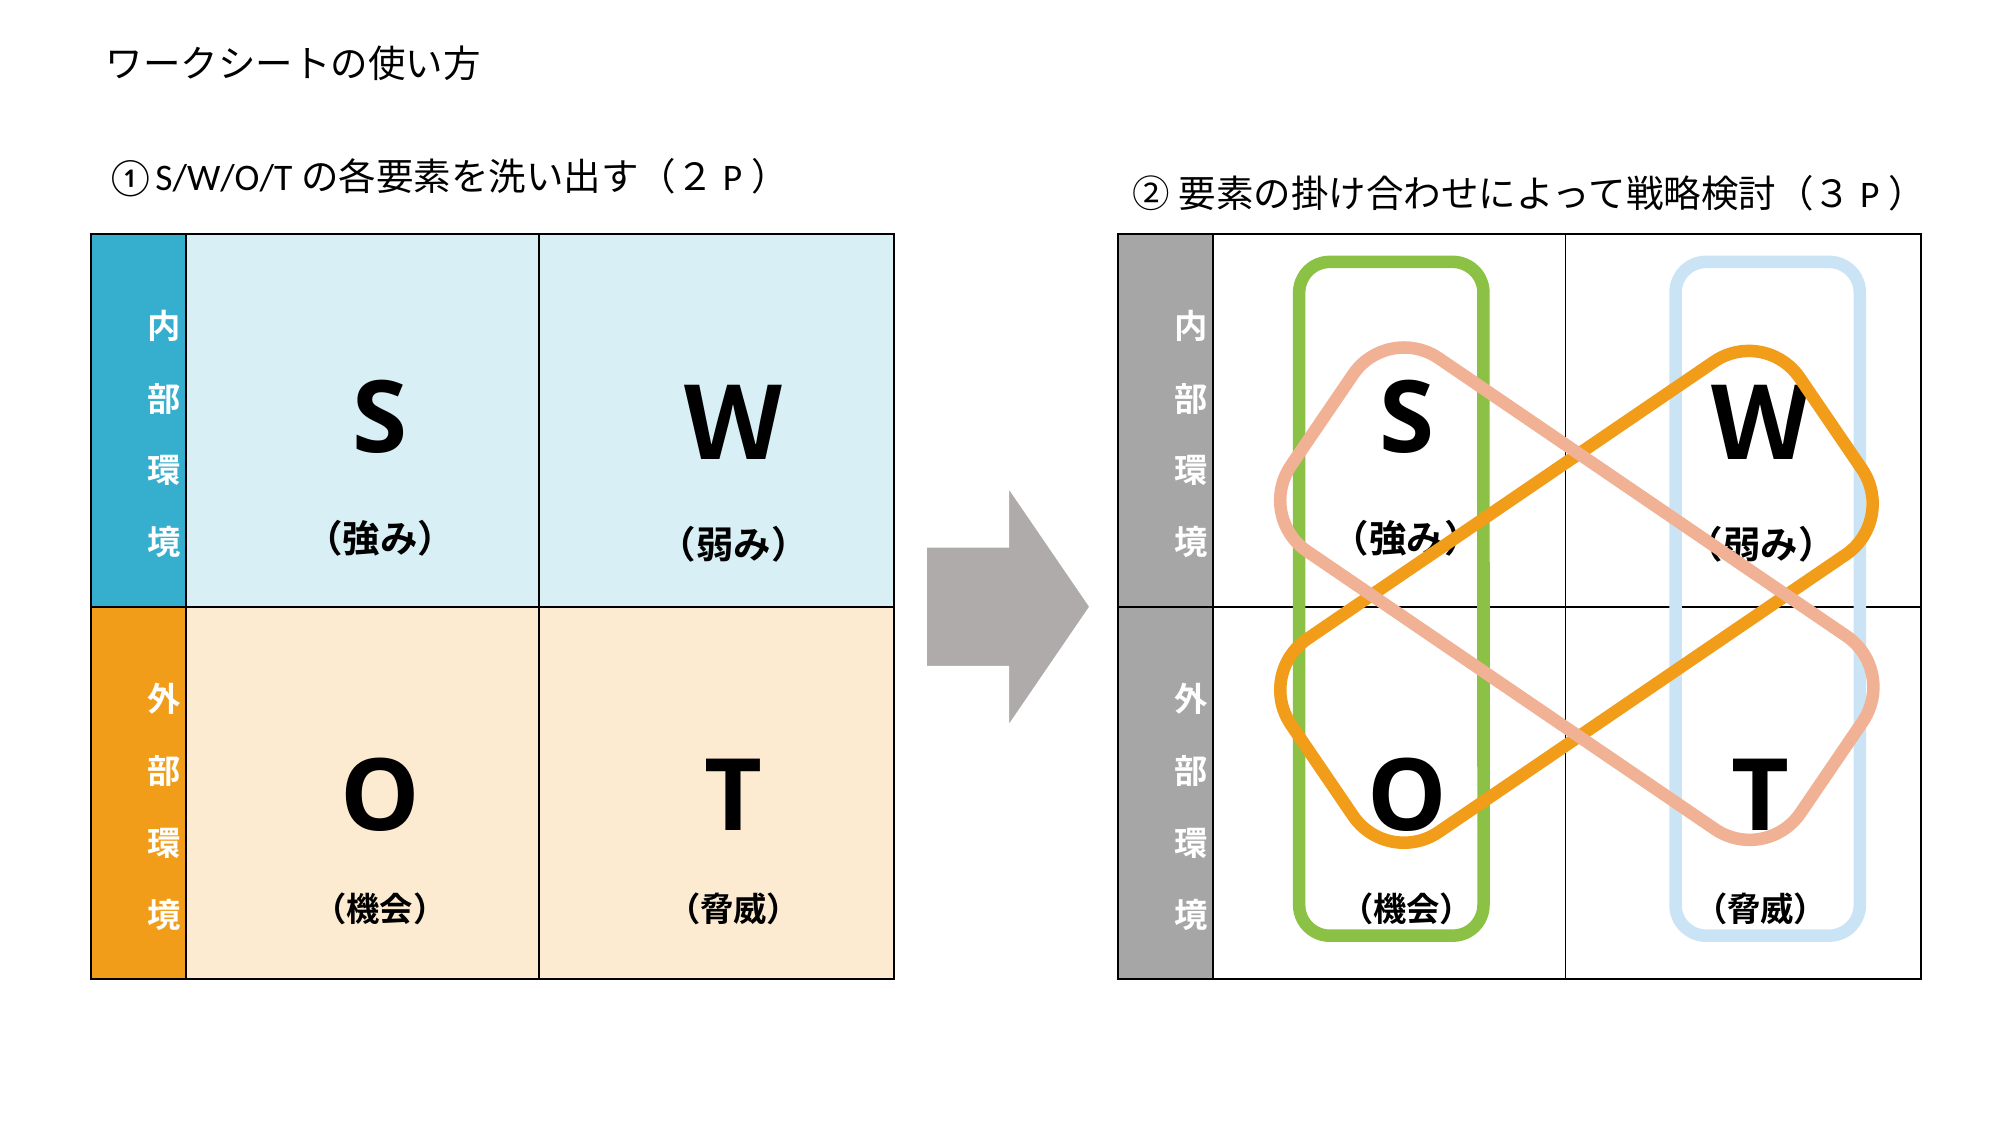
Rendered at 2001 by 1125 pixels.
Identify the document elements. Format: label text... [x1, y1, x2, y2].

table_cell O （機会） [1214, 608, 1565, 978]
text_box ②要素の掛け合わせによって戦略検討（３P） [1117, 162, 1949, 223]
table_header S （強み） [1214, 235, 1565, 606]
table_header 内部環境 [1119, 235, 1212, 606]
table_cell T （脅威） [540, 608, 893, 978]
table_header 内部環境 [92, 235, 185, 606]
table_header Ｗ （弱み） [1566, 235, 1920, 606]
table_cell 外部環境 [92, 608, 185, 978]
text_box [924, 483, 1092, 731]
table_cell O （機会） [187, 608, 538, 978]
table_header S （強み） [187, 235, 538, 606]
table_header Ｗ （弱み） [540, 235, 893, 606]
text_box ワークシートの使い方 [91, 32, 693, 93]
table_cell 外部環境 [1119, 608, 1212, 978]
text_box ①S/W/O/Tの各要素を洗い出す（２P） [90, 145, 894, 206]
table_cell T （脅威） [1566, 608, 1920, 978]
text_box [1268, 261, 1886, 936]
